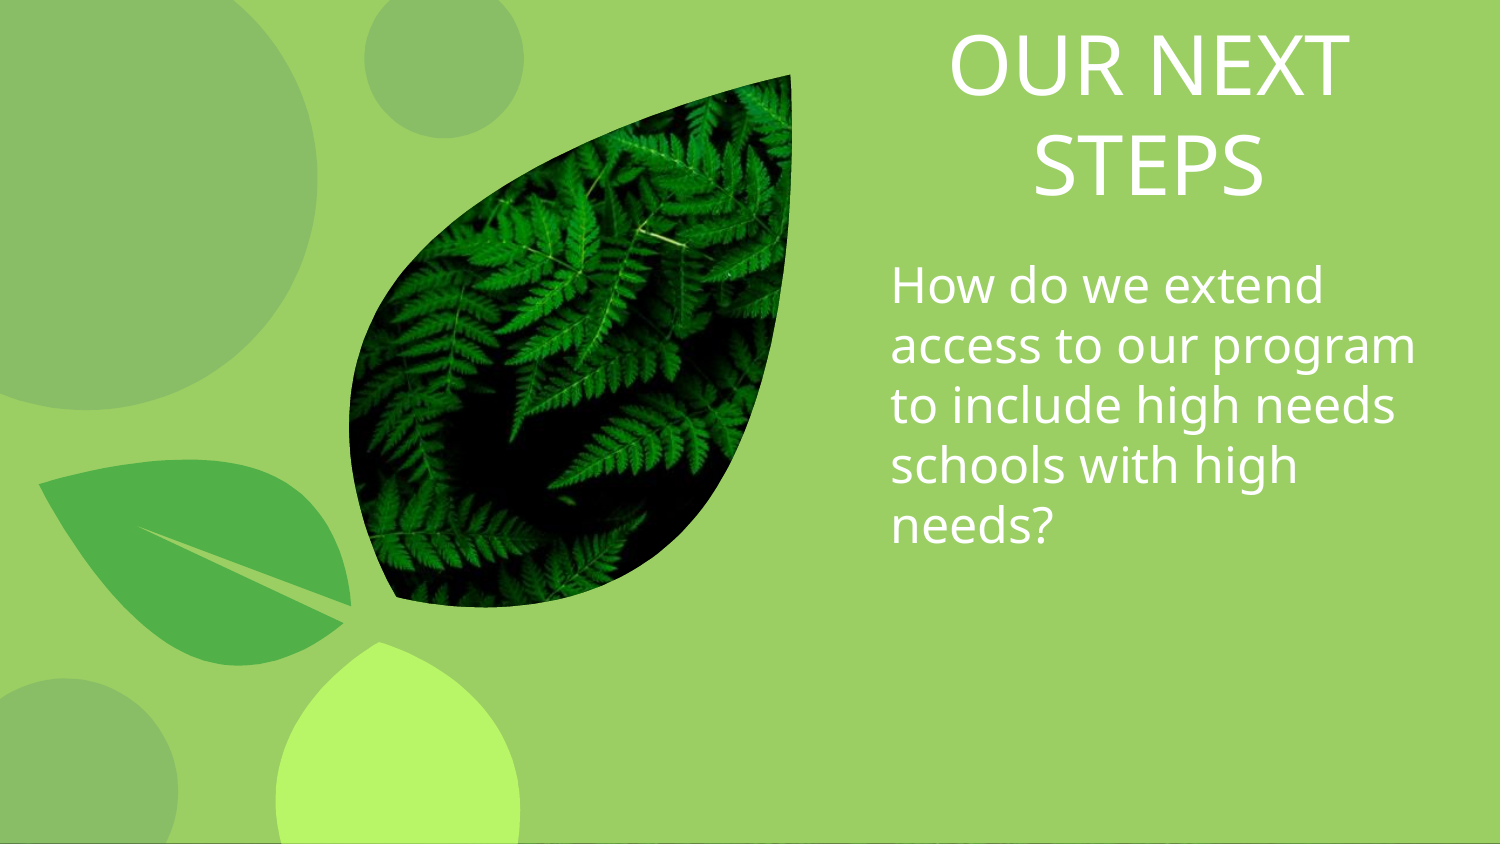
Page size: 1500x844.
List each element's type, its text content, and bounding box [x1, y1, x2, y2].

subtitle How do we extend access to our program to include high needs schools with high needs? [875, 238, 1478, 491]
picture [349, 75, 792, 607]
title OUR NEXT STEPS [860, 36, 1438, 227]
